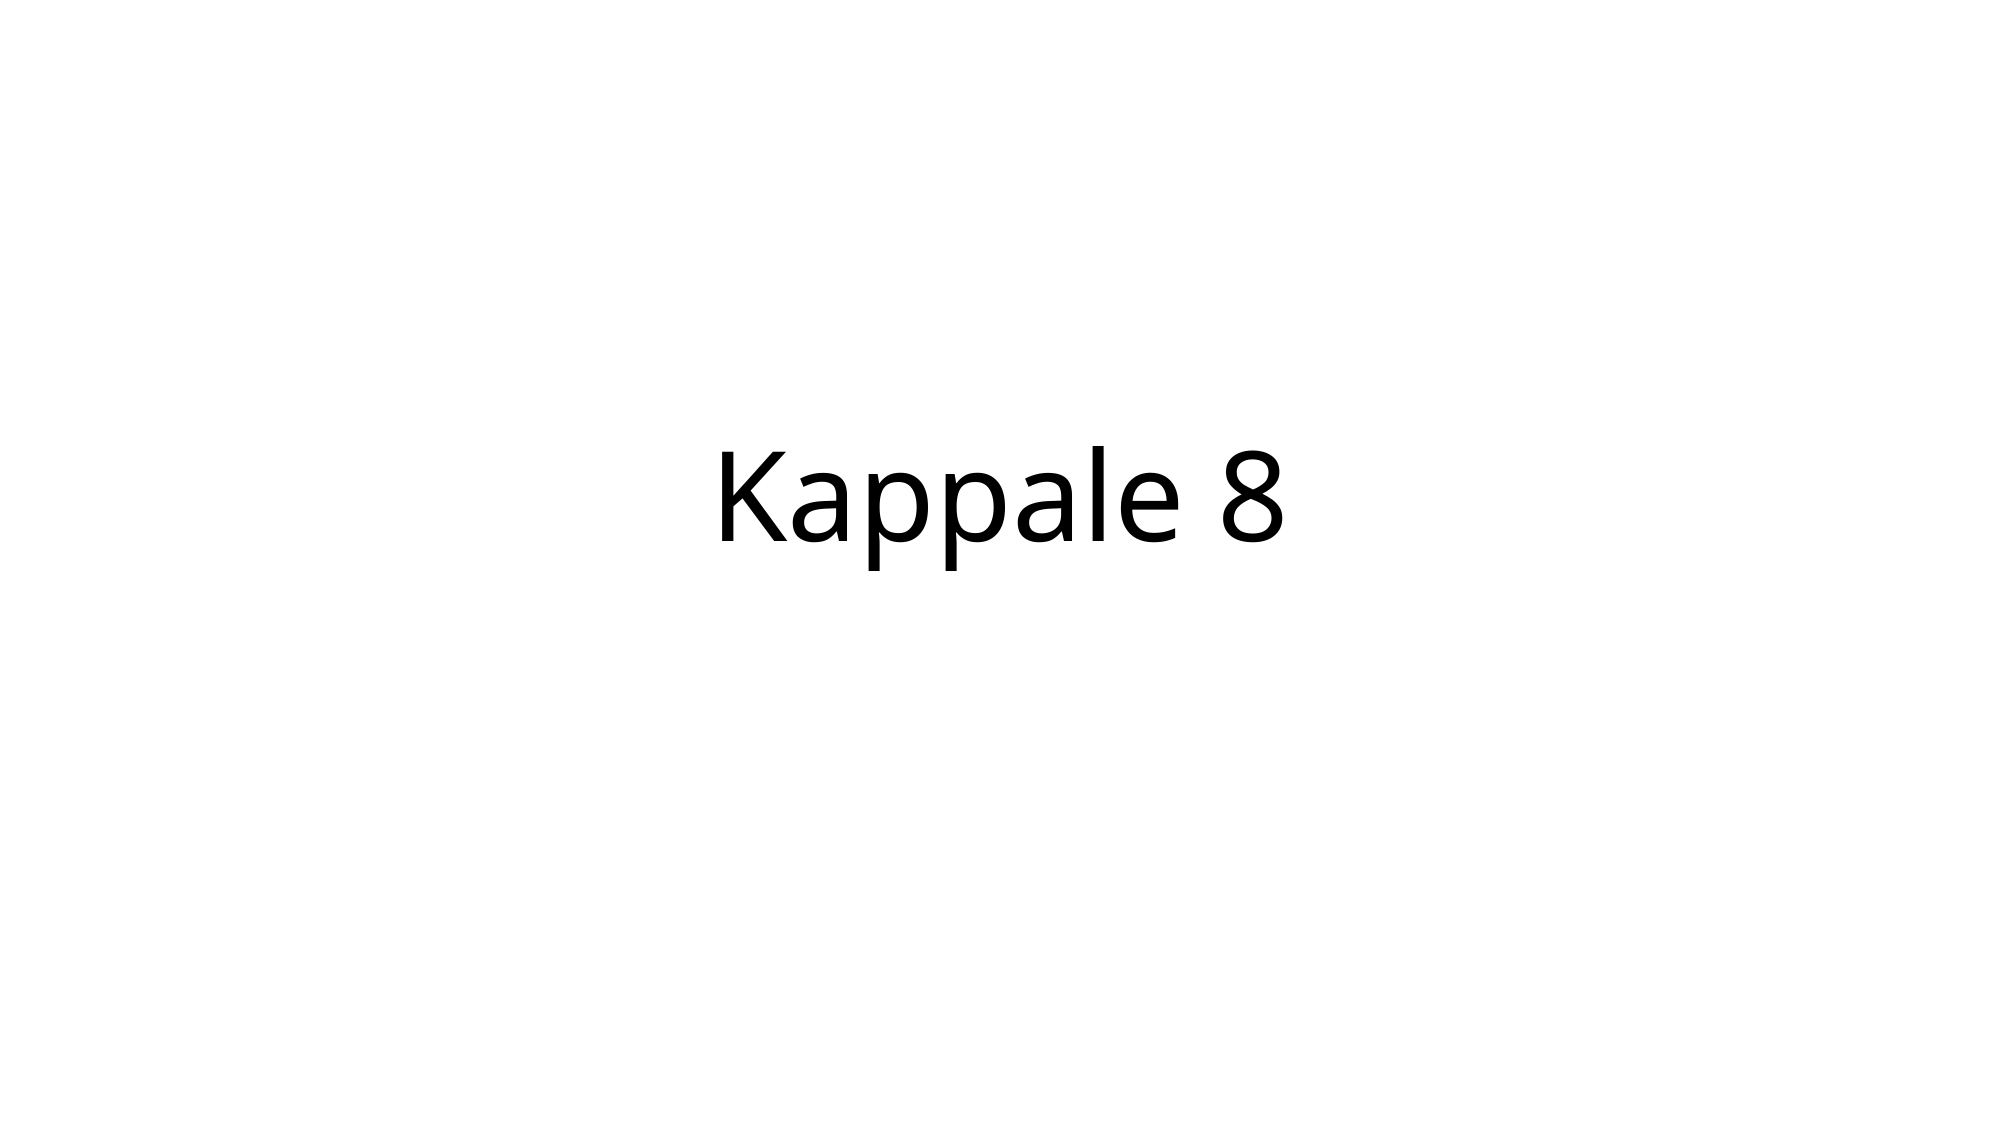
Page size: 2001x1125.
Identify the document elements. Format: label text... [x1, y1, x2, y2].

title Kappale 8 [249, 184, 1750, 576]
